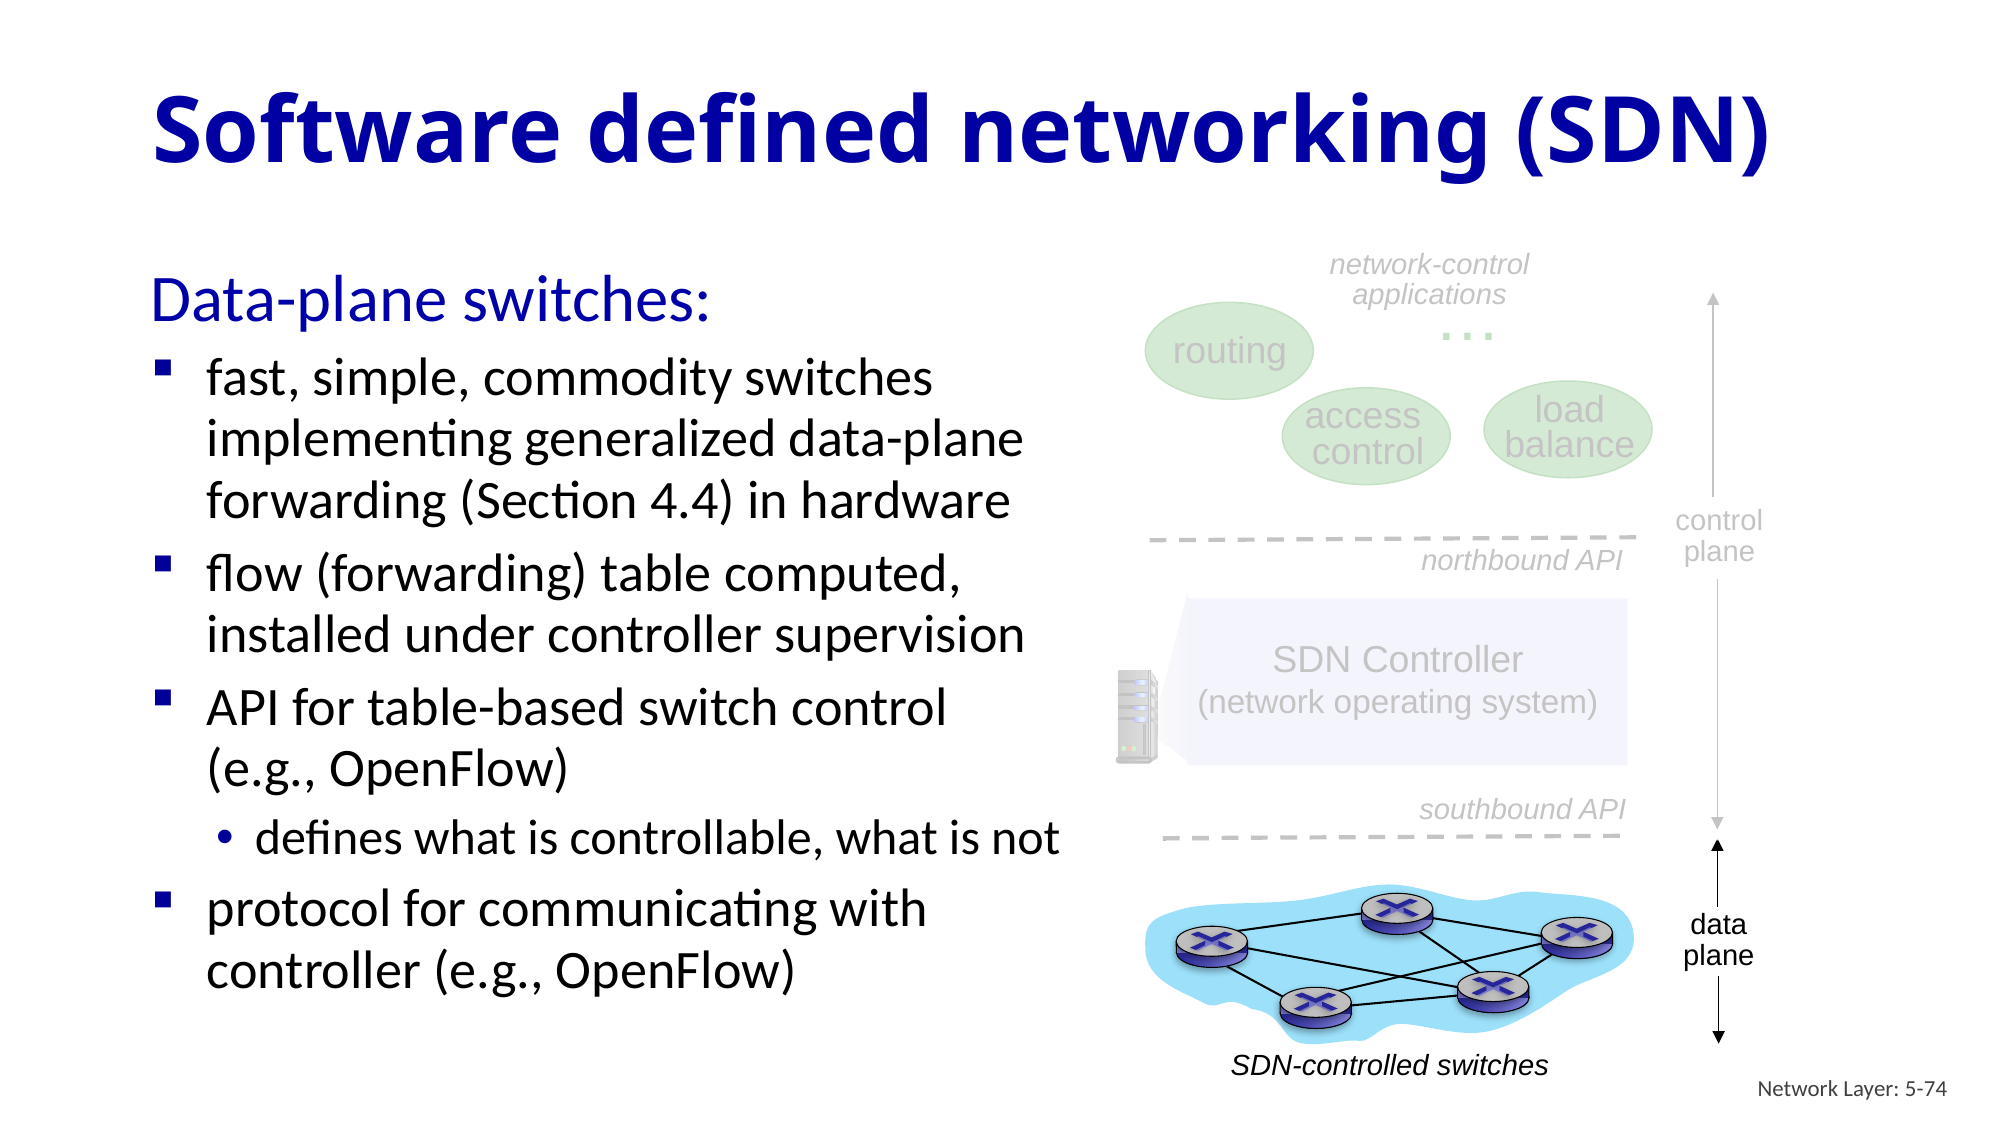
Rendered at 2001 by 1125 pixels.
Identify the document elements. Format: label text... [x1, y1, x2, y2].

slide_number Network Layer: 5-74 [1512, 1056, 1963, 1117]
text_box Data-plane switches: fast, simple, commodity switches implementing generalized data-plane forwarding (Section 4.4) in hardware flow (forwarding) table computed, installed under controller supervision API for table-based switch control (e.g., OpenFlow) defines what is controllable, what is not protocol for communicating with controller (e.g., OpenFlow) [135, 259, 1082, 1096]
text_box [1082, 200, 1762, 841]
title Software defined networking (SDN) [137, 59, 1863, 207]
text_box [1116, 242, 1748, 1091]
